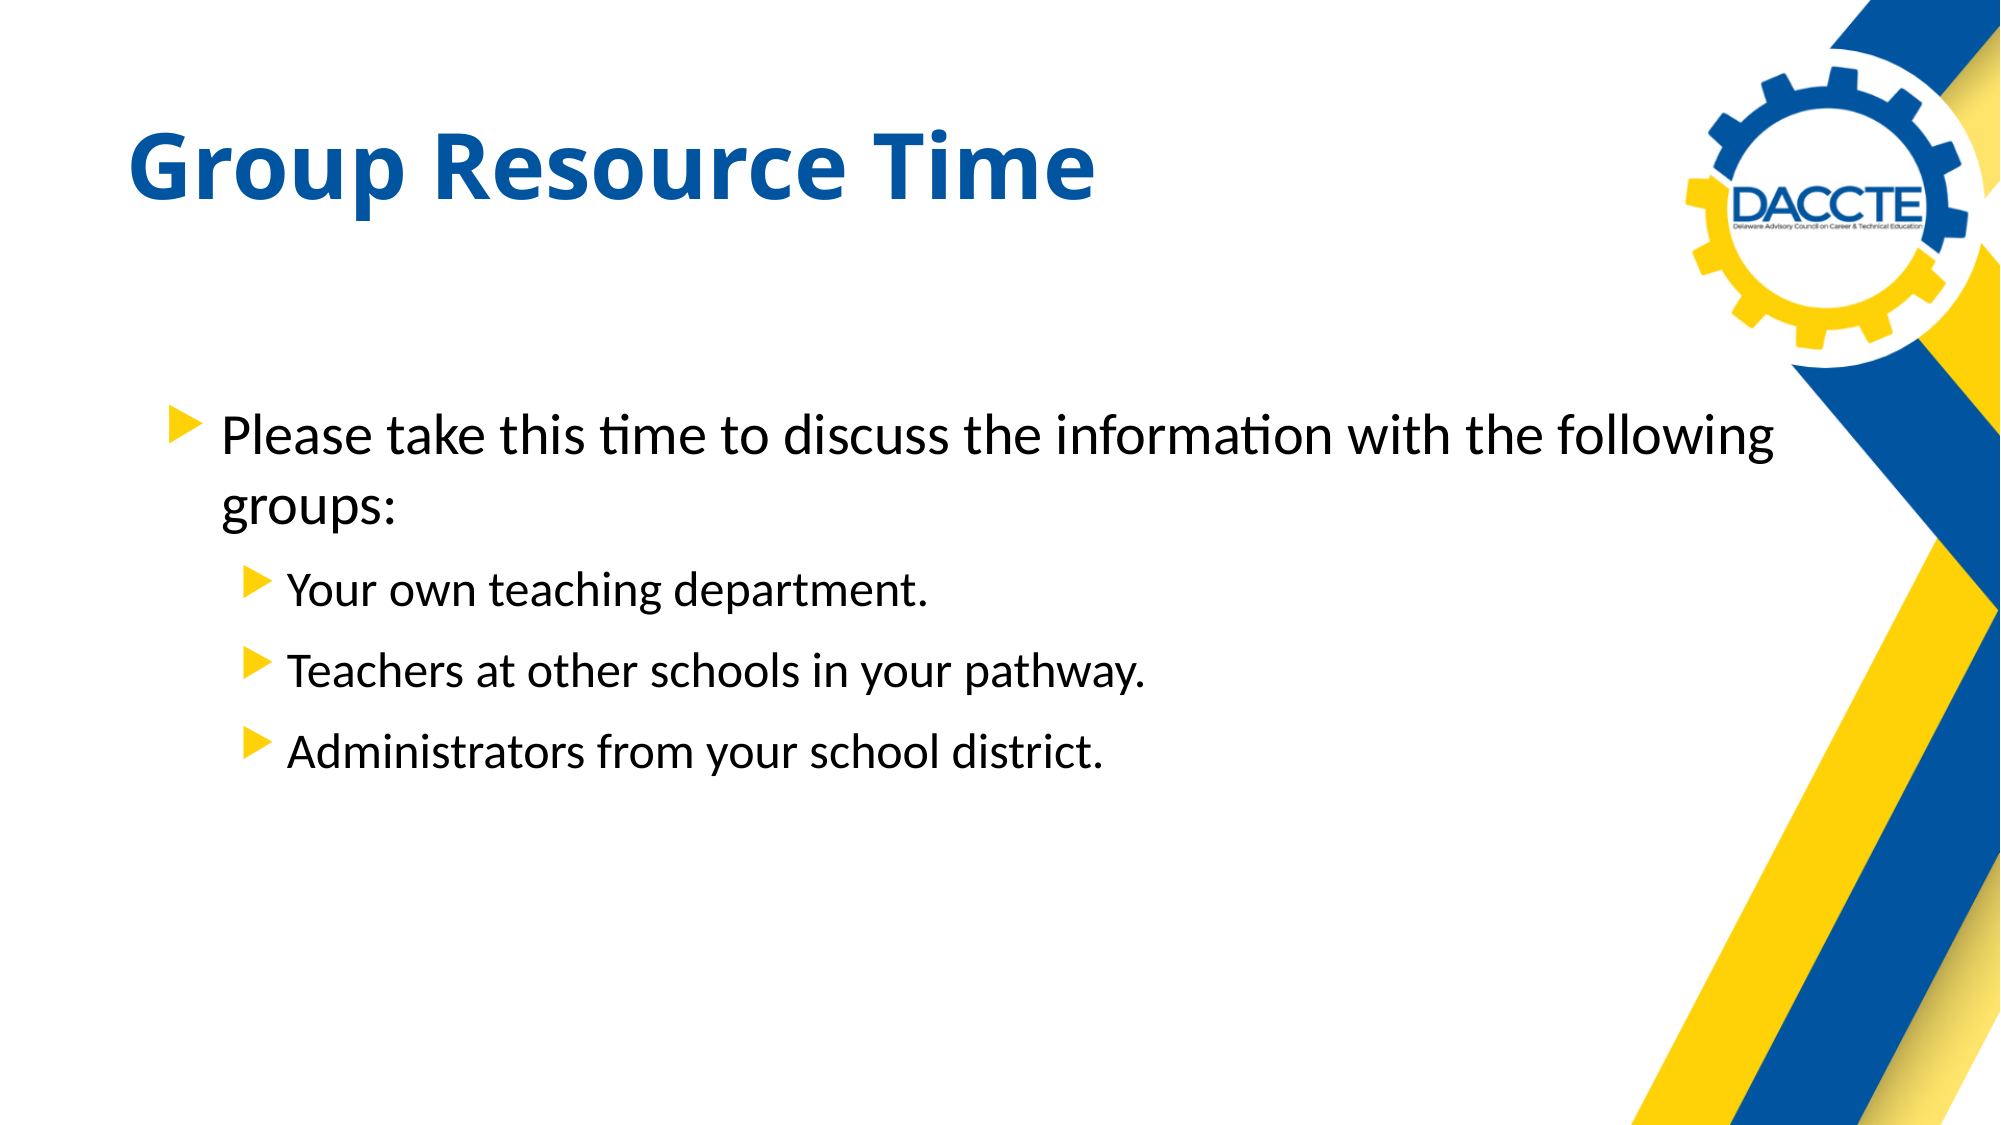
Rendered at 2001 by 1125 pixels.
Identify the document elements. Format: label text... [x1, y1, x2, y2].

list Please take this time to discuss the information with the following groups: Your own teaching department. Teachers at other schools in your pathway. Administrators from your school district. [149, 388, 1850, 950]
picture [0, 0, 2000, 1125]
title Group Resource Time [111, 99, 1522, 317]
